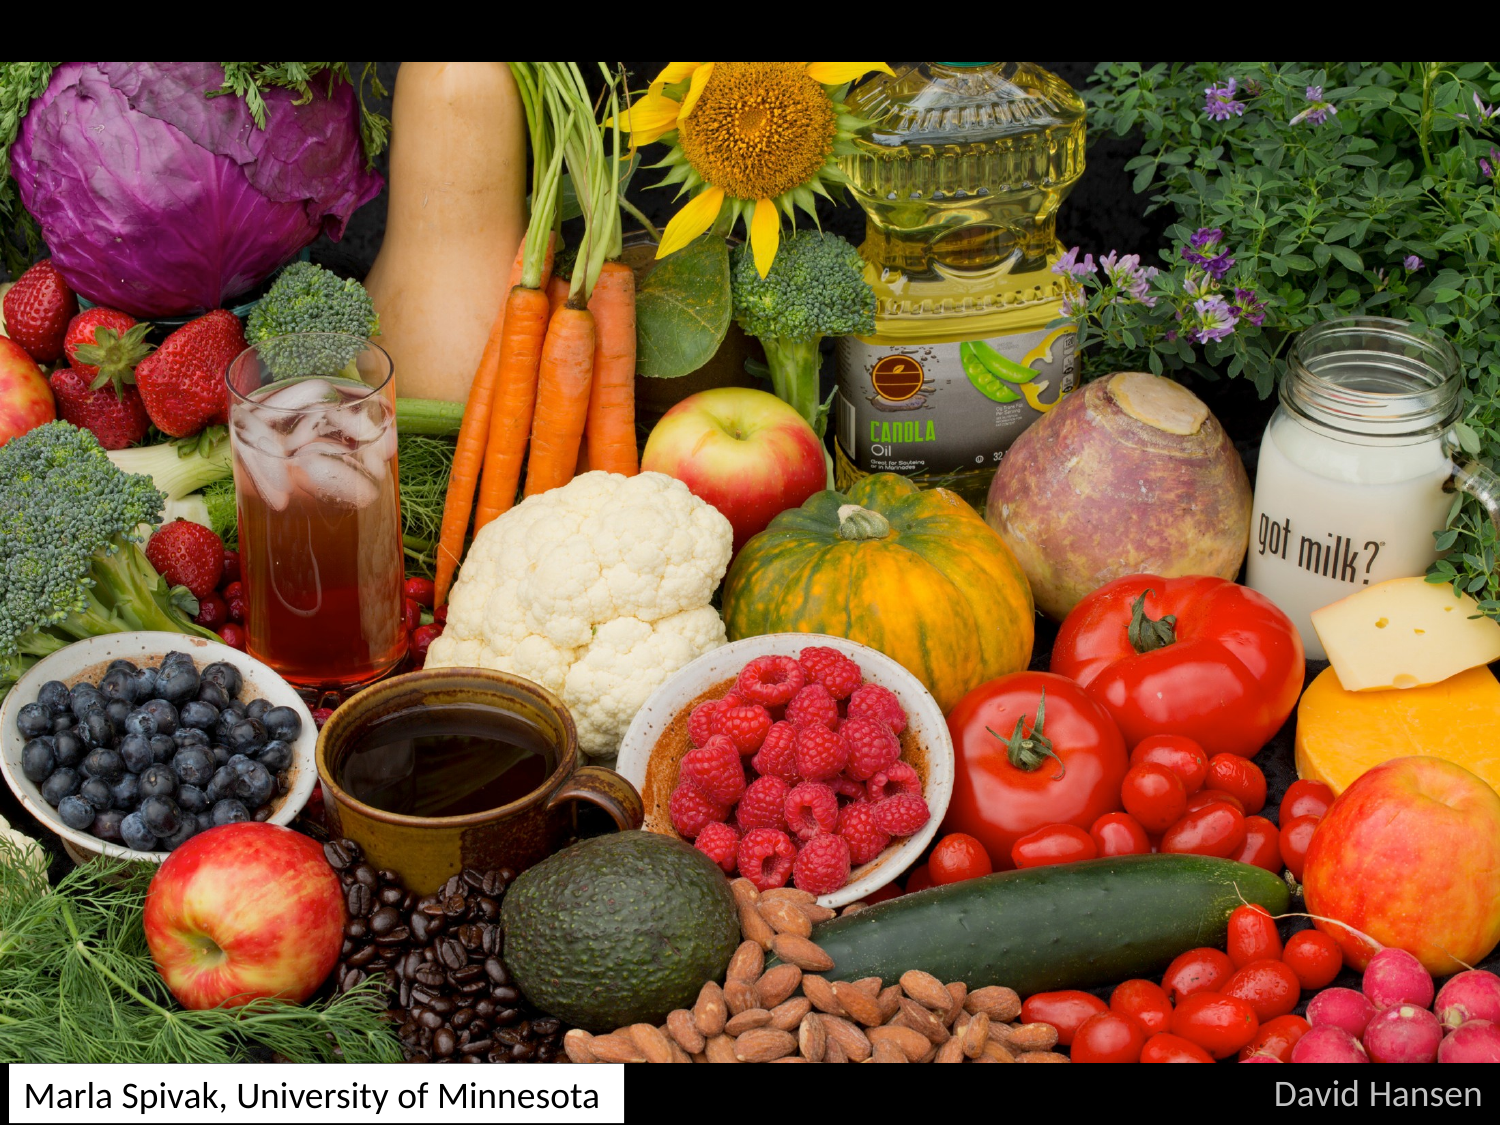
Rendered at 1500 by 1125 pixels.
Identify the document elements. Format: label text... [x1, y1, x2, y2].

text_box David Hansen [1271, 1069, 1485, 1115]
text_box [0, 62, 1500, 1063]
text_box Marla Spivak, University of Minnesota [9, 1063, 625, 1124]
